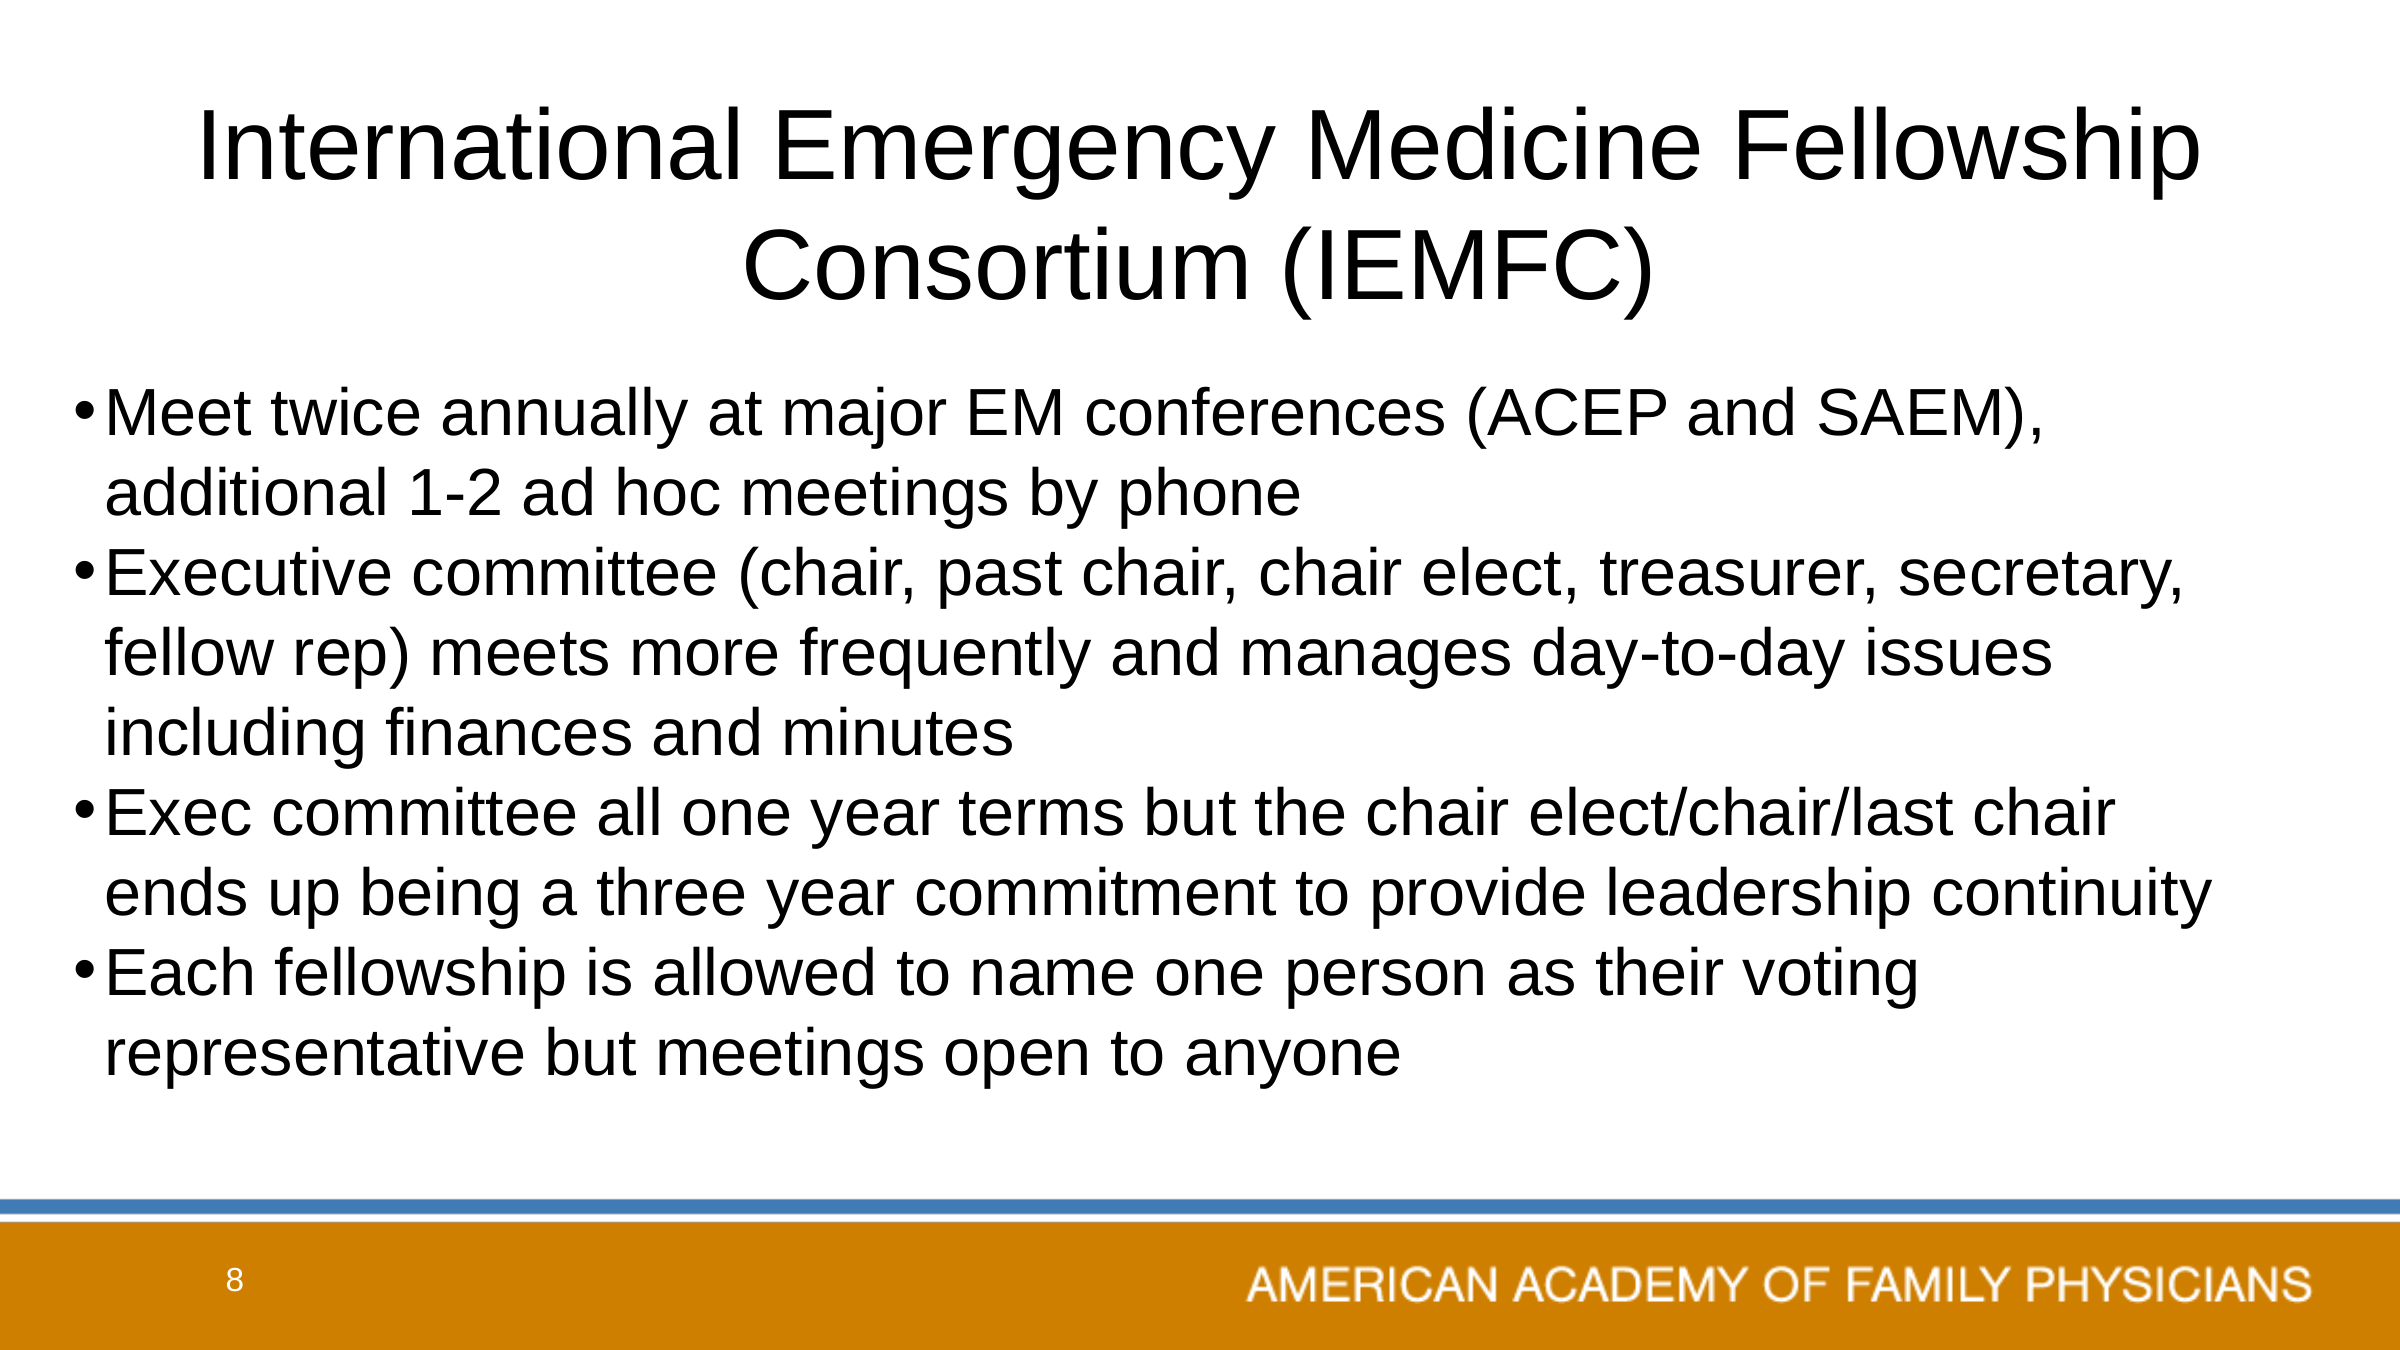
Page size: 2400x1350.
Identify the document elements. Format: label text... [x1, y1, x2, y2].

slide_number 8 [165, 1242, 260, 1315]
picture [0, 0, 2400, 1350]
list Meet twice annually at major EM conferences (ACEP and SAEM), additional 1-2 ad hoc meetings by phone Executive committee (chair, past chair, chair elect, treasurer, secretary, fellow rep) meets more frequently and manages day-to-day issues including finances and minutes Exec committee all one year terms but the chair elect/chair/last chair ends up being a three year commitment to provide leadership continuity Each fellowship is allowed to name one person as their voting representative but meetings open to anyone [58, 361, 2281, 1252]
title International Emergency Medicine Fellowship Consortium (IEMFC) [165, 71, 2235, 333]
